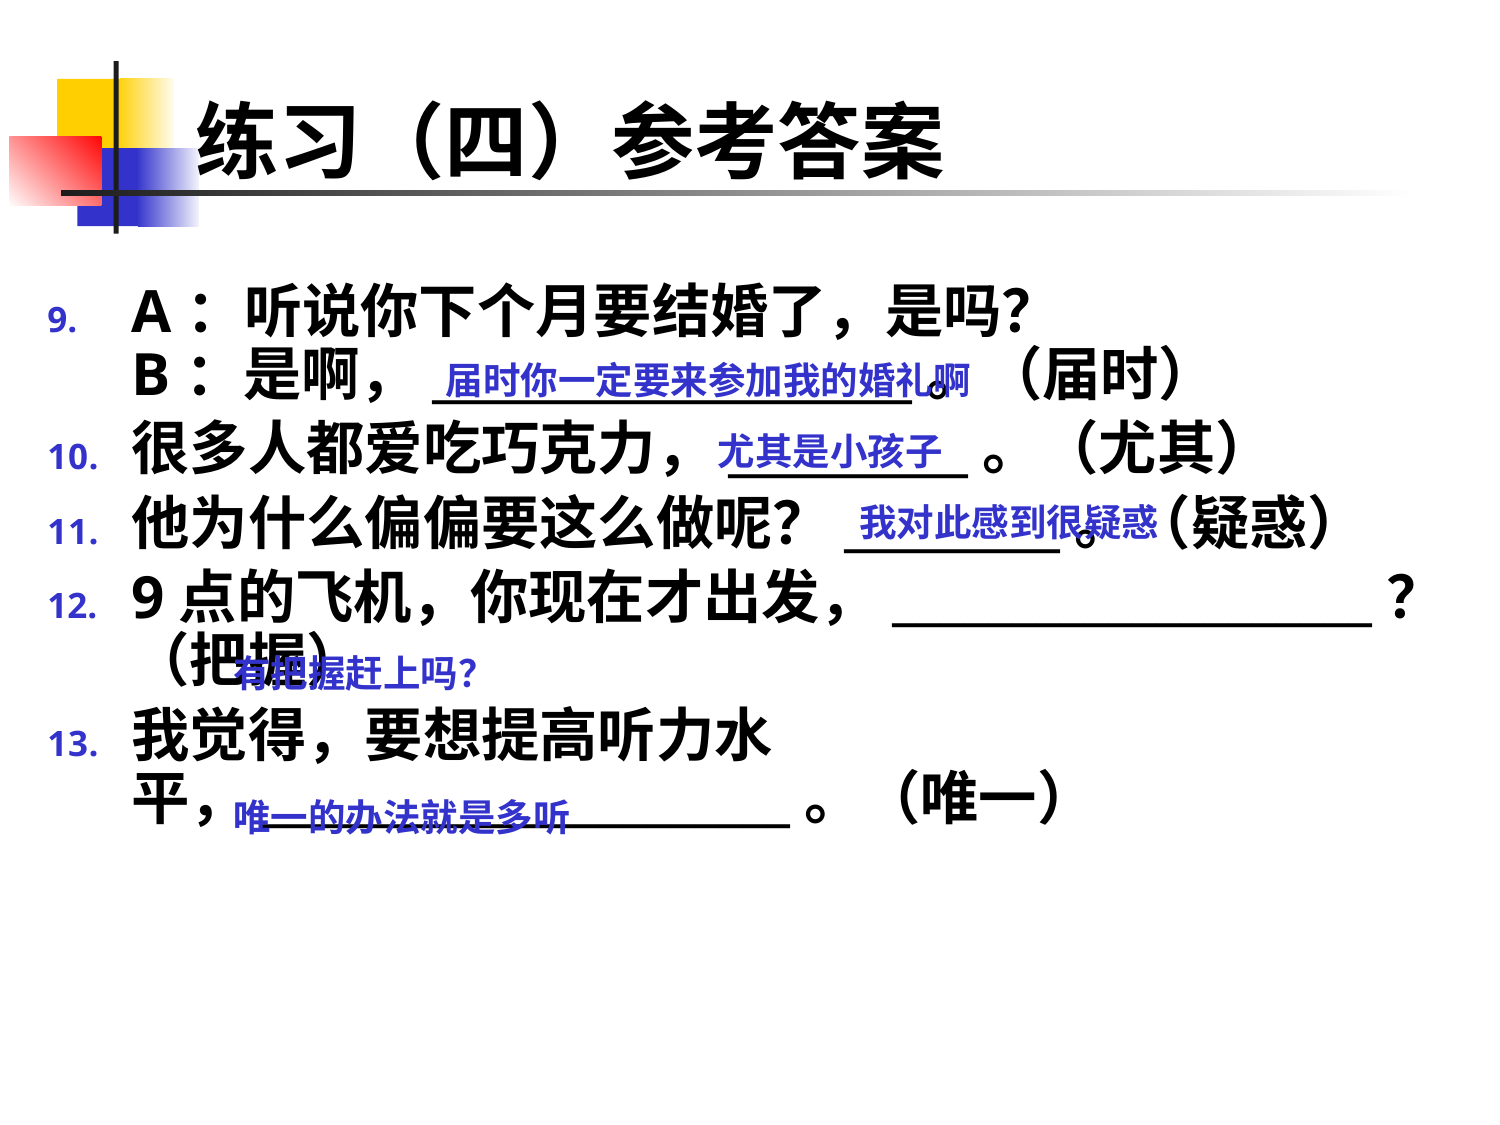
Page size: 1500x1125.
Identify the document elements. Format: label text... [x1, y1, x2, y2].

title 练习（四）参考答案 [180, 5, 1459, 197]
text_box 唯一的办法就是多听 [218, 786, 774, 847]
list A：听说你下个月要结婚了，是吗？ B：是啊，____________________。（届时） 很多人都爱吃巧克力，__________。（尤其） 他为什么偏偏要这么做呢？_________。（疑惑） 9点的飞机，你现在才出发，____________________？（把握） 我觉得，要想提高听力水平，______________________。（唯一） [32, 274, 1492, 1019]
text_box 尤其是小孩子 [702, 420, 1258, 481]
text_box 有把握赶上吗？ [218, 642, 727, 703]
text_box 届时你一定要来参加我的婚礼啊 [430, 349, 1117, 410]
text_box 我对此感到很疑惑 [844, 491, 1353, 552]
